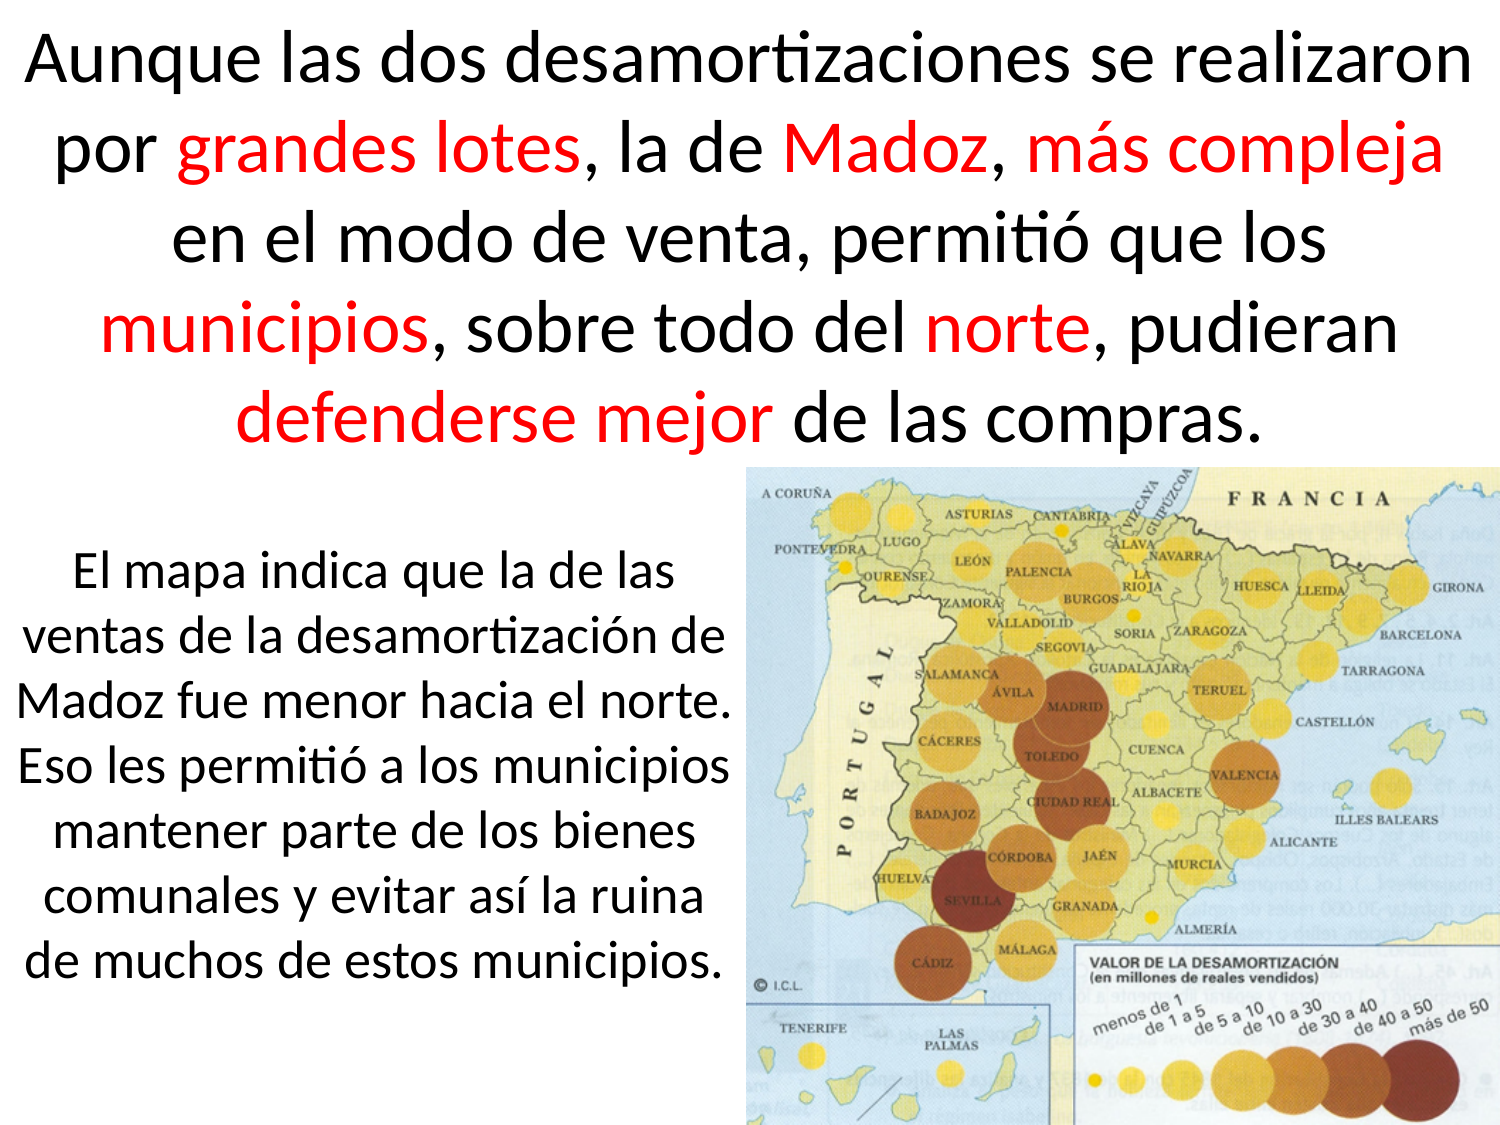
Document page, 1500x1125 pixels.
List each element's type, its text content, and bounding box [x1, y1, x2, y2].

text_box Aunque las dos desamortizaciones se realizaron por grandes lotes, la de Madoz, más compleja en el modo de venta, permitió que los municipios, sobre todo del norte, pudieran defenderse mejor de las compras. [0, 0, 1500, 465]
text_box El mapa indica que la de las ventas de la desamortización de Madoz fue menor hacia el norte. Eso les permitió a los municipios mantener parte de los bienes comunales y evitar así la ruina de muchos de estos municipios. [0, 527, 740, 997]
picture [746, 467, 1500, 1125]
